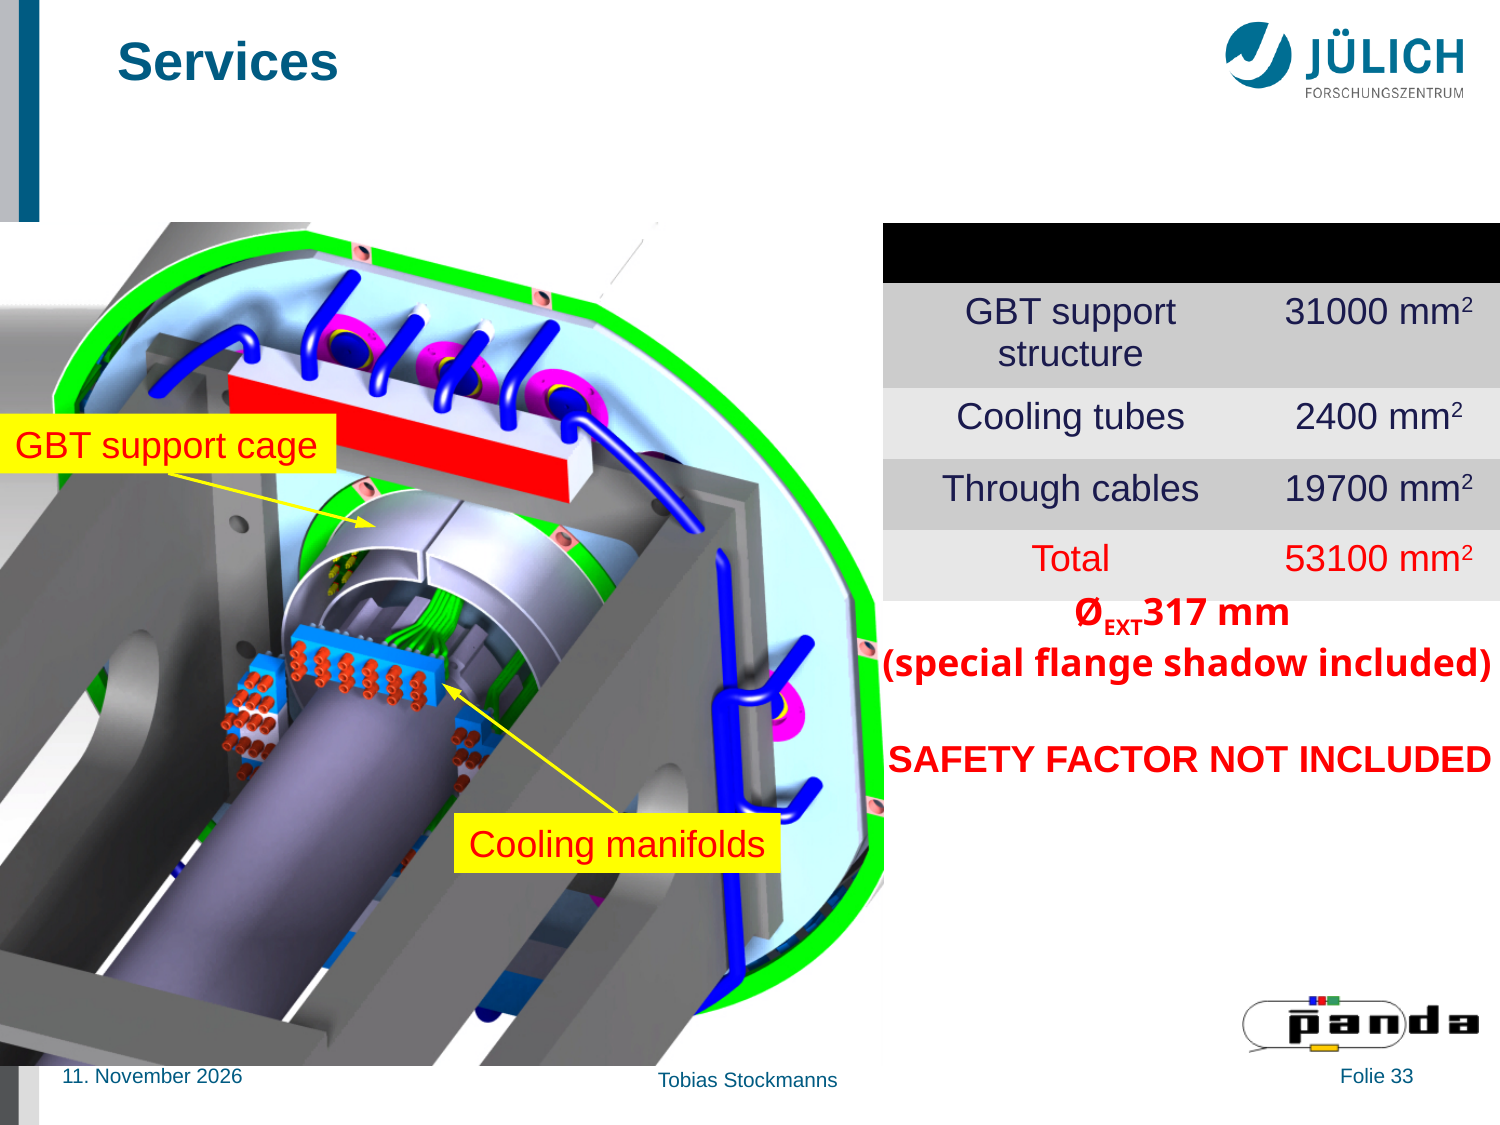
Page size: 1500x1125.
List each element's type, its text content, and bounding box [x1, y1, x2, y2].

table_header [885, 223, 1258, 283]
picture [0, 222, 884, 1067]
table_cell Total [888, 530, 1258, 580]
title Services [116, 11, 1208, 106]
table_cell 2400 mm2 [1258, 388, 1500, 459]
table_cell 53100 mm2 [1258, 530, 1500, 580]
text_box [441, 682, 618, 814]
table_cell Through cables [888, 459, 1258, 530]
picture [1224, 20, 1463, 98]
picture [1242, 996, 1479, 1053]
table_cell 19700 mm2 [1258, 459, 1500, 530]
table_header [1258, 223, 1500, 283]
text_box SAFETY FACTOR NOT INCLUDED [888, 727, 1500, 788]
text_box ØEXT317 mm (special flange shadow included) [888, 580, 1500, 692]
table_cell GBT support structure [888, 283, 1258, 388]
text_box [168, 473, 377, 528]
table_cell 31000 mm2 [1258, 283, 1500, 388]
table_cell Cooling tubes [888, 388, 1258, 459]
